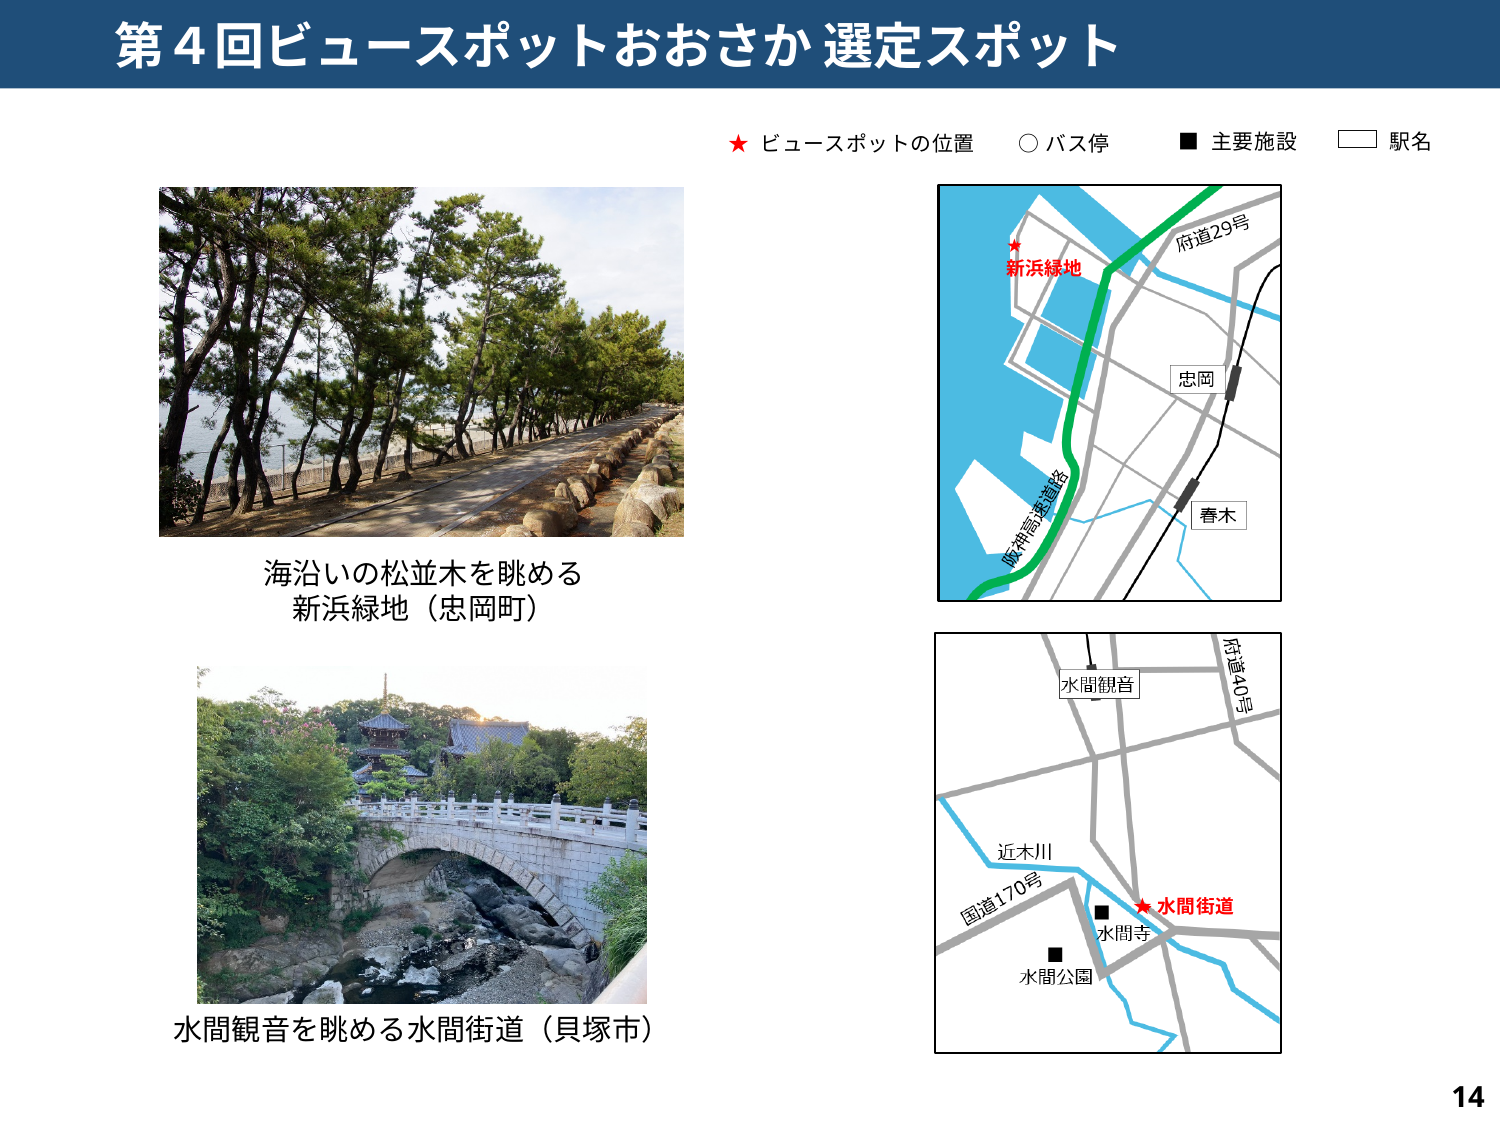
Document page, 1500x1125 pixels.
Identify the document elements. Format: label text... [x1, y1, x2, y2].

picture [197, 666, 647, 1004]
text_box 第４回ビュースポットおおさか 選定スポット [0, 0, 1500, 89]
text_box 水間観音を眺める水間街道（貝塚市） [98, 1003, 746, 1054]
text_box 14 [1149, 1068, 1500, 1125]
picture [935, 633, 1280, 1052]
picture [159, 187, 684, 537]
picture [939, 185, 1280, 600]
text_box 海沿いの松並木を眺める 新浜緑地（忠岡町） [103, 547, 746, 633]
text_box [728, 107, 1500, 162]
